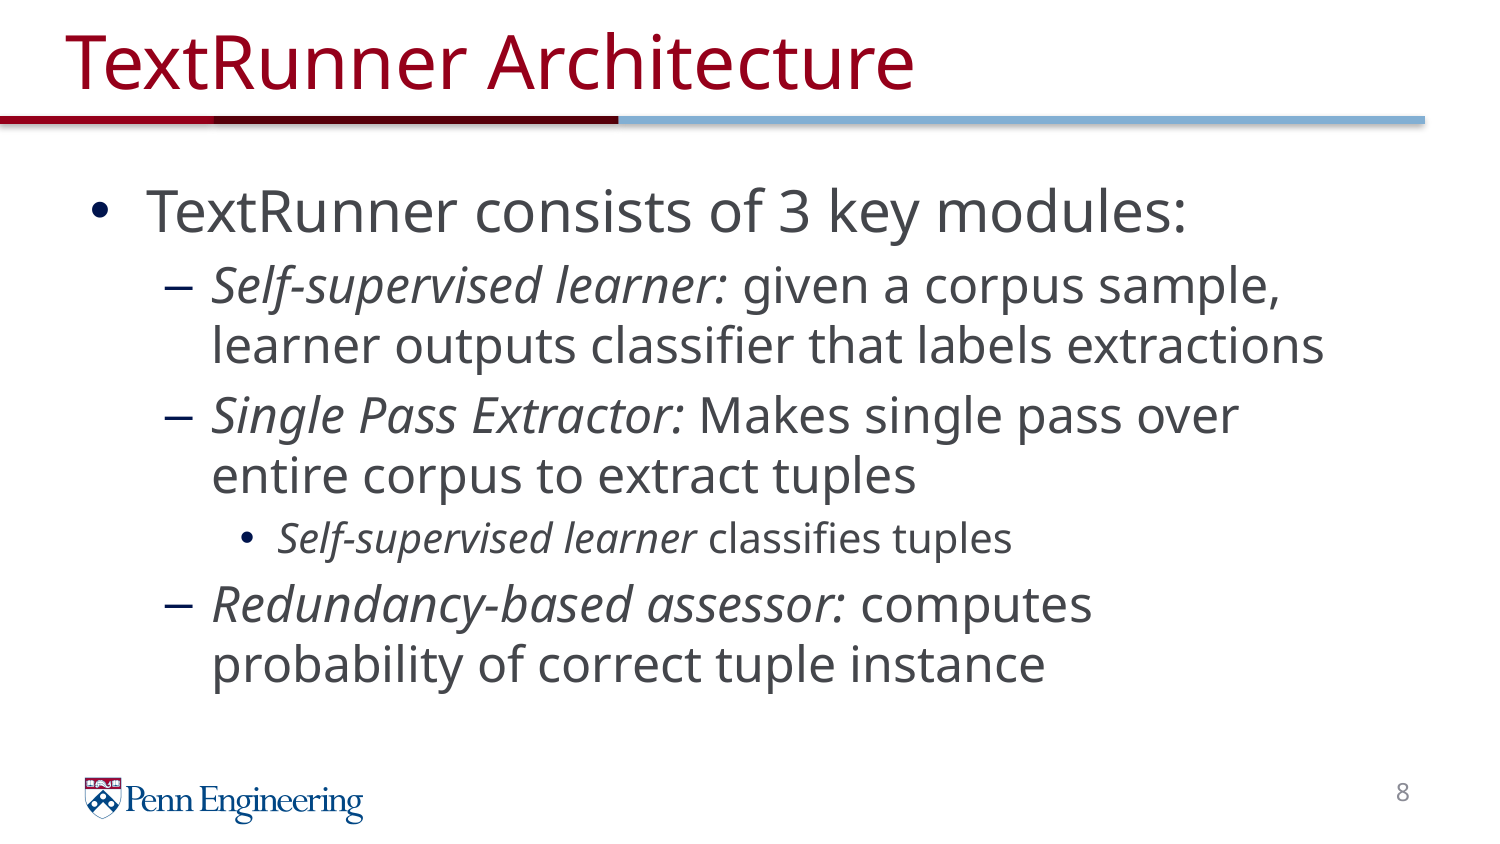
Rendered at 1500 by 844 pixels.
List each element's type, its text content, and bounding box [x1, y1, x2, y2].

text_box TextRunner consists of 3 key modules: Self-supervised learner: given a corpus sample, learner outputs classifier that labels extractions Single Pass Extractor: Makes single pass over entire corpus to extract tuples Self-supervised learner classifies tuples Redundancy-based assessor: computes probability of correct tuple instance [75, 166, 1370, 754]
picture [75, 770, 372, 828]
slide_number 8 [1074, 770, 1425, 816]
title TextRunner Architecture [50, 2, 1401, 117]
